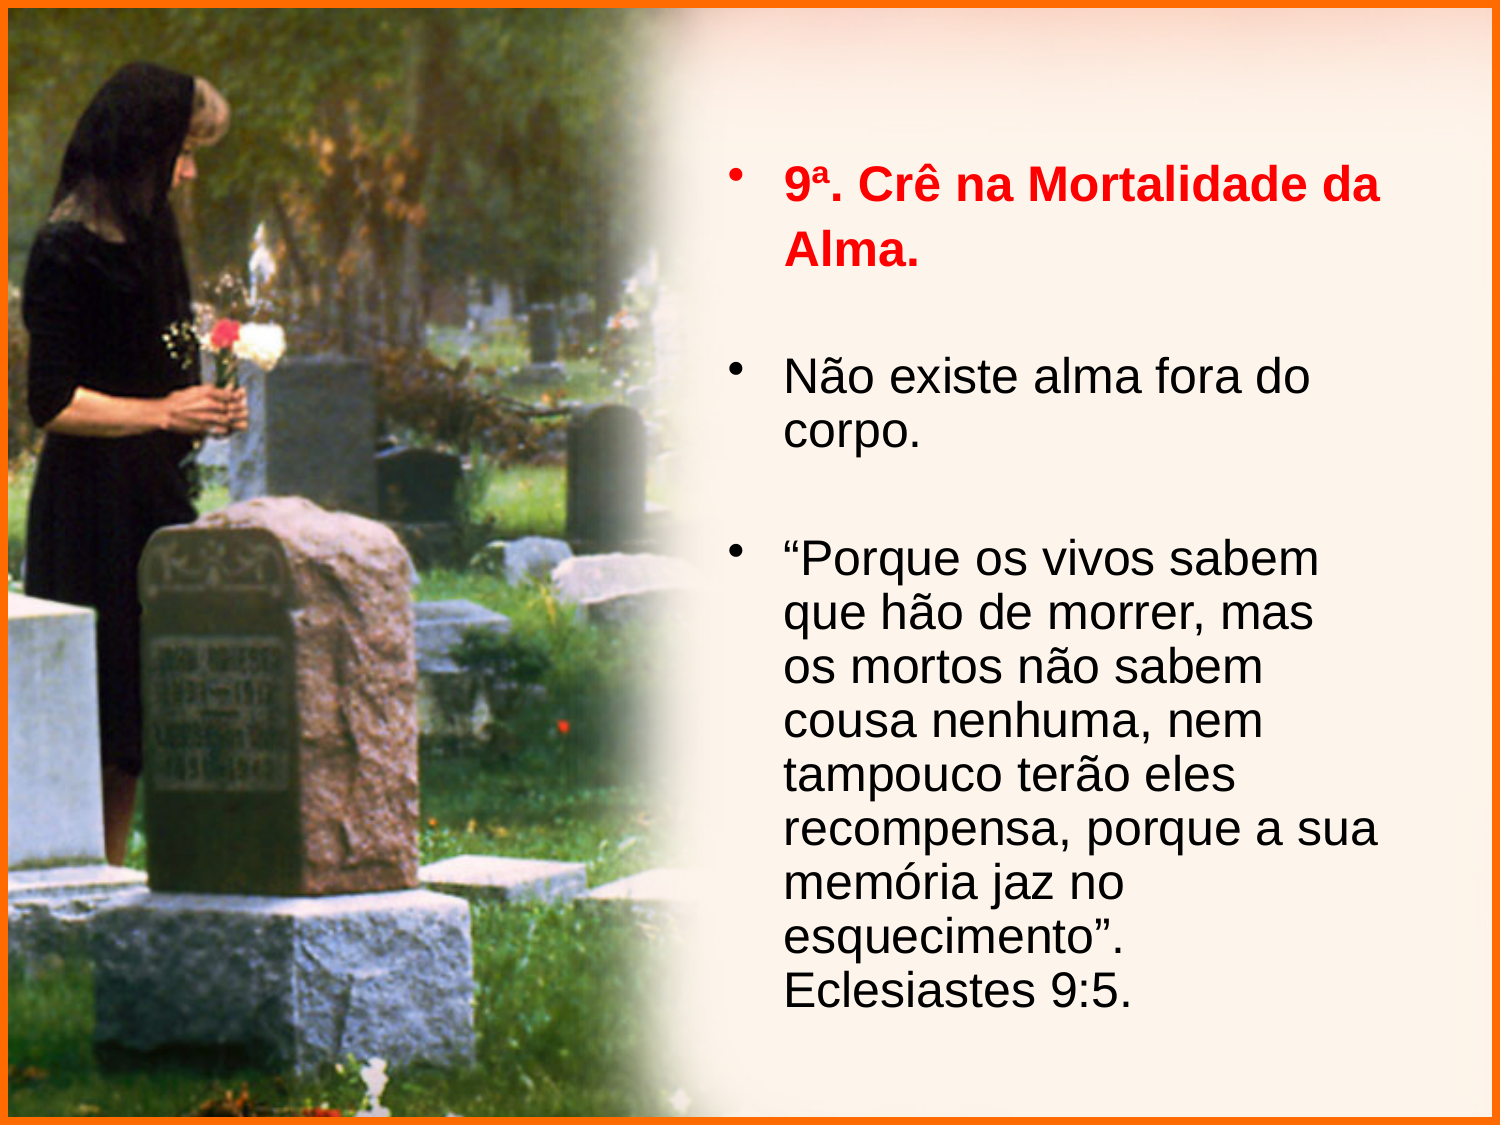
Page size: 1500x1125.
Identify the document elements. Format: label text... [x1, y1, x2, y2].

list 9ª. Crê na Mortalidade da Alma. Não existe alma fora do corpo. “Porque os vivos sabem que hão de morrer, mas os mortos não sabem cousa nenhuma, nem tampouco terão eles recompensa, porque a sua memória jaz no esquecimento”. Eclesiastes 9:5. [712, 137, 1397, 1025]
picture [8, 8, 1492, 1117]
